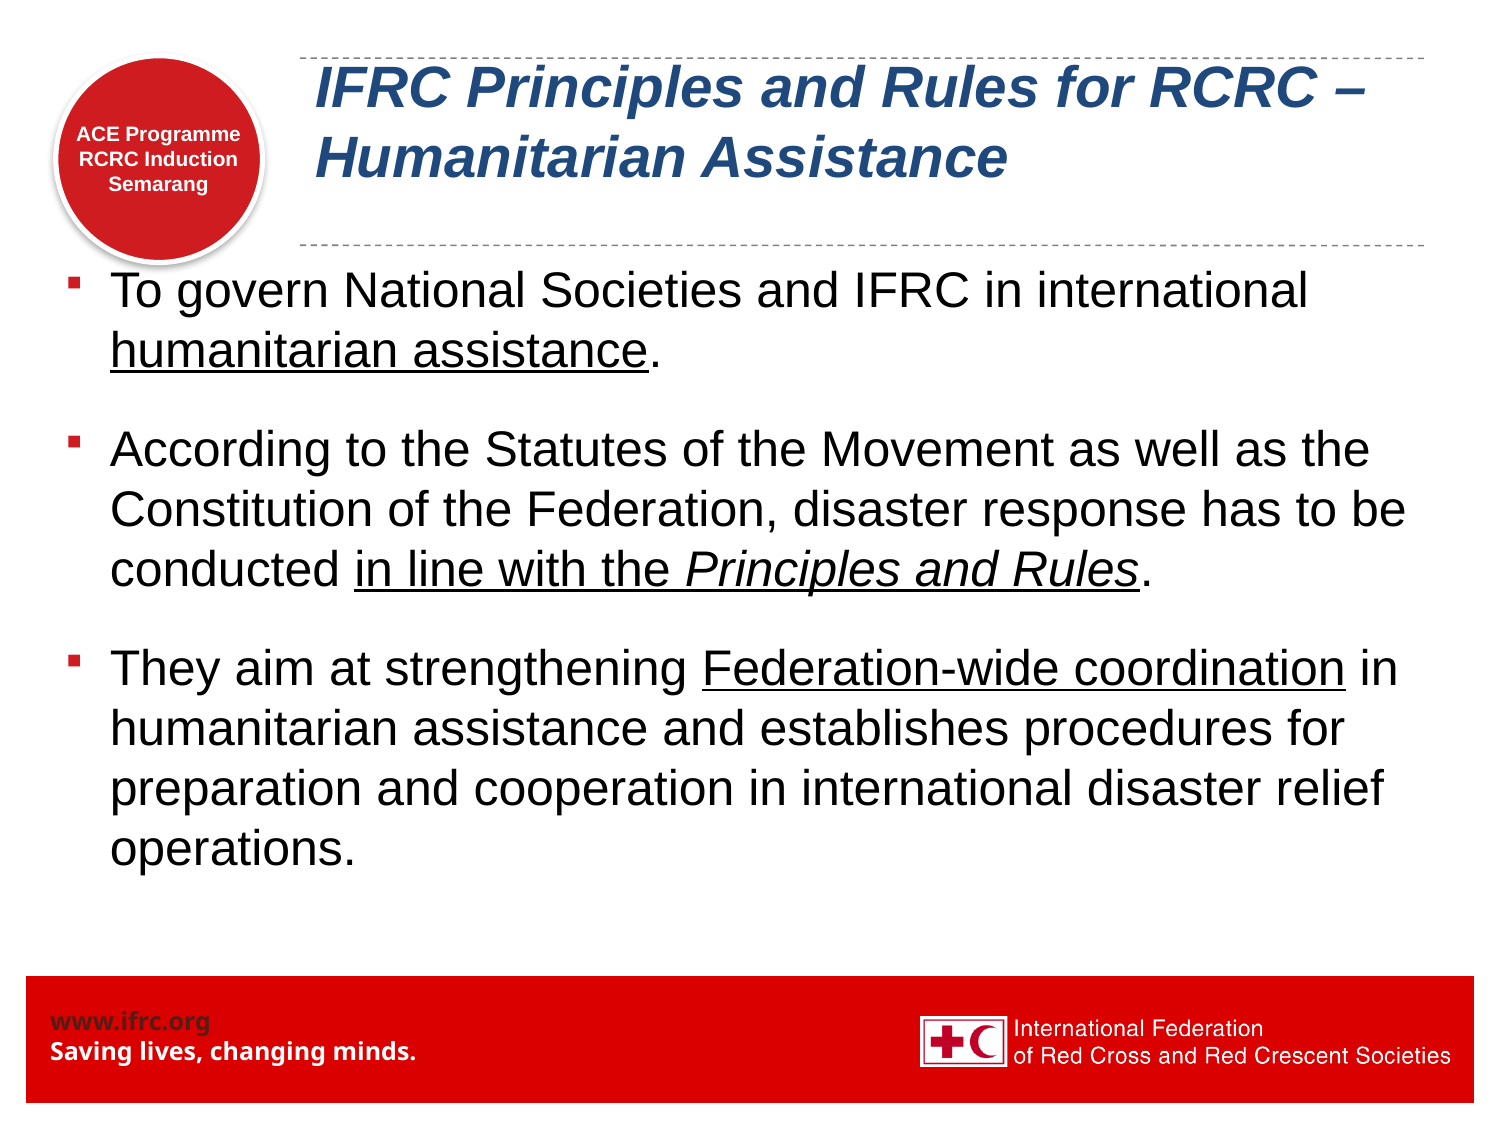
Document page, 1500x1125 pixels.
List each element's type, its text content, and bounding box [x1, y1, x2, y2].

picture [920, 1016, 1450, 1067]
list To govern National Societies and IFRC in international humanitarian assistance. According to the Statutes of the Movement as well as the Constitution of the Federation, disaster response has to be conducted in line with the Principles and Rules. They aim at strengthening Federation-wide coordination in humanitarian assistance and establishes procedures for prepara­tion and cooperation in international disaster relief operations. [49, 249, 1426, 938]
title IFRC Principles and Rules for RCRC – Humanitarian Assistance [299, 57, 1426, 246]
